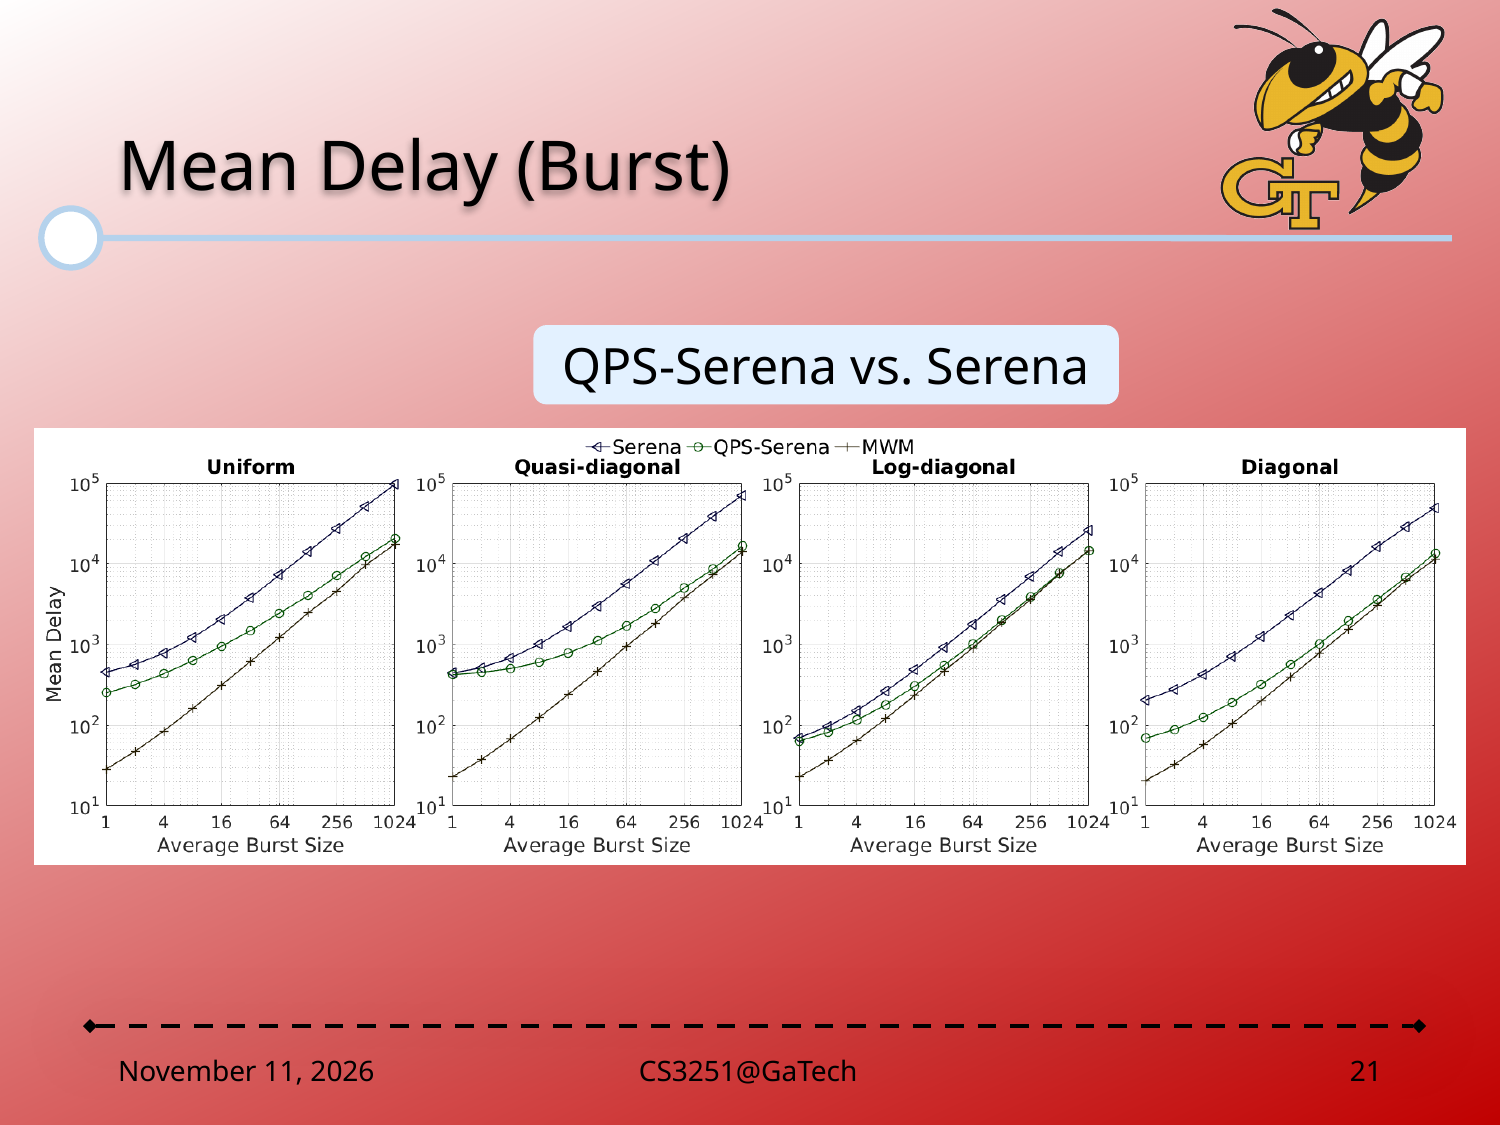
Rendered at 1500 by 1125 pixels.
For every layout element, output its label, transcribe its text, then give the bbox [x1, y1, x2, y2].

footer CS3251@GaTech [361, 1042, 1059, 1103]
picture [1220, 8, 1445, 230]
picture [34, 428, 1466, 865]
title Mean Delay (Burst) [103, 59, 1397, 278]
text_box QPS-Serena vs. Serena [532, 324, 1120, 406]
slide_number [103, 1042, 361, 1103]
slide_number 21 [1059, 1042, 1397, 1103]
